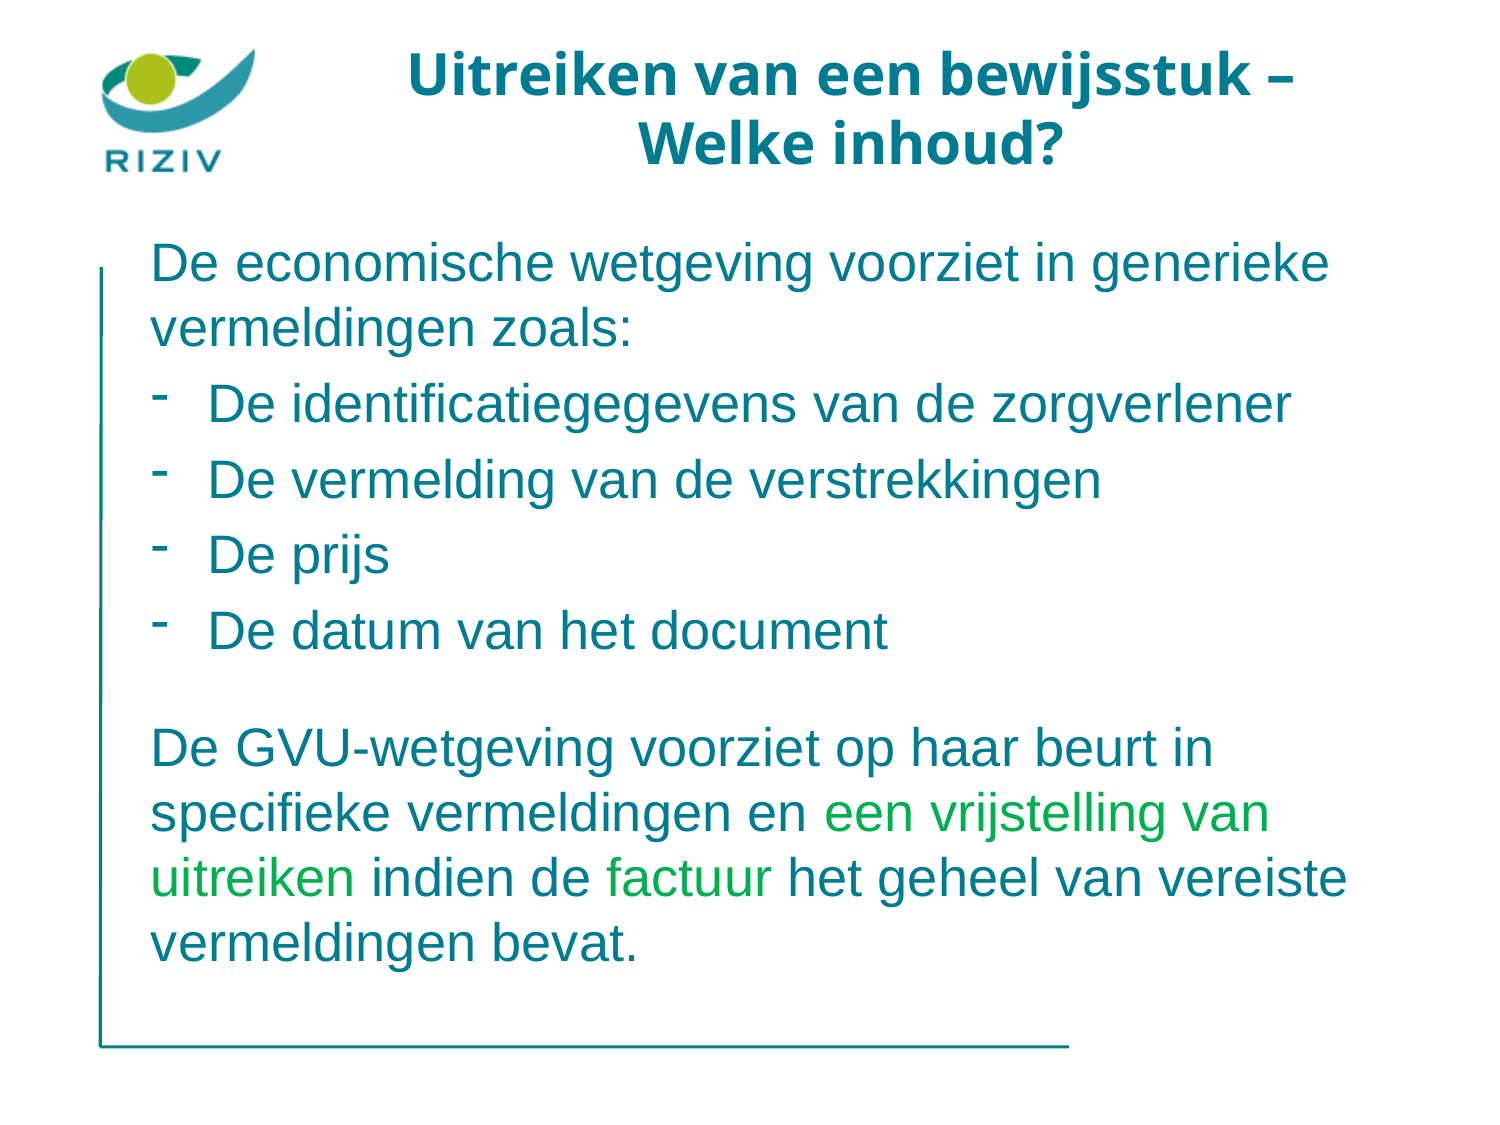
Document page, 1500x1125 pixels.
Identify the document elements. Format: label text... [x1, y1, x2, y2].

picture [53, 0, 302, 221]
list De economische wetgeving voorziet in generieke vermeldingen zoals: De identificatiegegevens van de zorgverlener De vermelding van de verstrekkingen De prijs De datum van het document De GVU-wetgeving voorziet op haar beurt in specifieke vermeldingen en een vrijstelling van uitreiken indien de factuur het geheel van vereiste vermeldingen bevat. [135, 219, 1426, 1094]
title Uitreiken van een bewijsstuk – Welke inhoud? [289, 42, 1414, 171]
